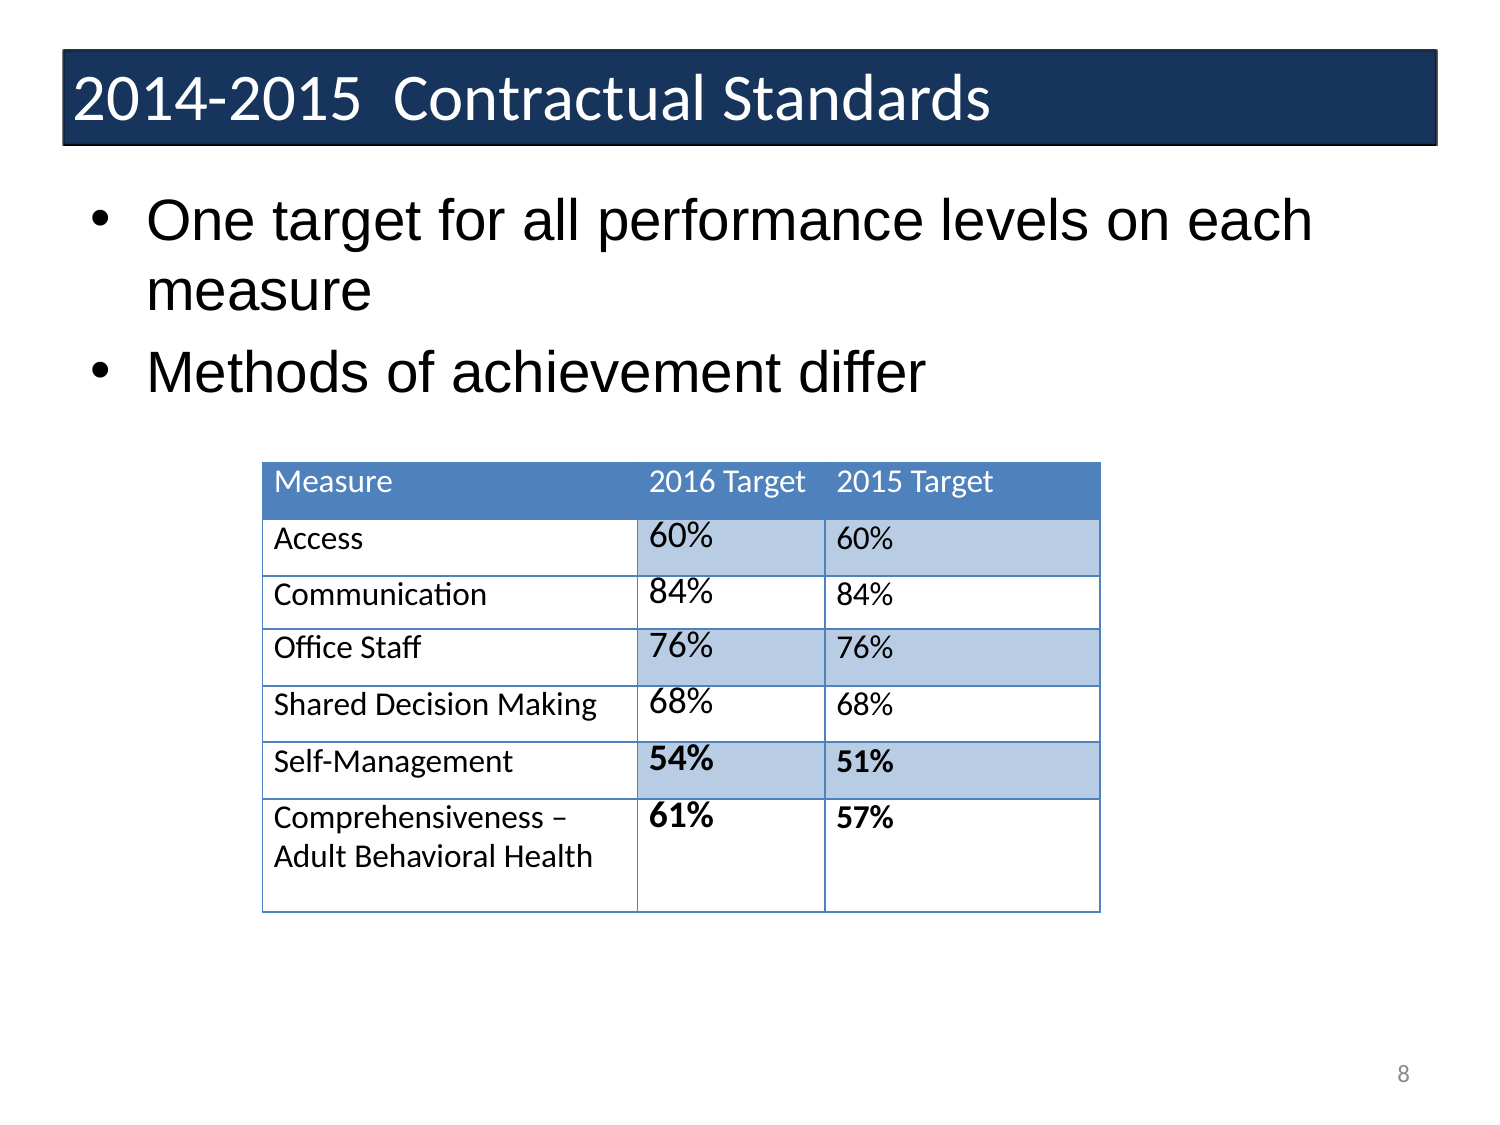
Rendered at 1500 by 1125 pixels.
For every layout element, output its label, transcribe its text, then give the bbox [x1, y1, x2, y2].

table_cell 84% [638, 577, 824, 628]
table_cell Access [263, 520, 637, 575]
table_cell 76% [826, 630, 1099, 685]
table_cell 68% [638, 687, 824, 741]
table_cell 60% [826, 520, 1099, 575]
table_cell Communication [263, 577, 637, 628]
table_cell 54% [638, 743, 824, 798]
table_cell Shared Decision Making [263, 687, 637, 741]
table_header Measure [263, 463, 637, 518]
table_header 2016 Target [638, 463, 824, 518]
table_header 2015 Target [826, 463, 1099, 518]
list One target for all performance levels on each measure Methods of achievement differ [75, 174, 1425, 1005]
table_cell 84% [826, 577, 1099, 628]
table_cell Self-Management [263, 743, 637, 798]
table_cell 61% [638, 800, 824, 911]
table_cell 76% [638, 630, 824, 685]
slide_number 8 [1074, 1042, 1425, 1103]
table_cell 68% [826, 687, 1099, 741]
picture [62, 49, 1438, 146]
table_cell 60% [638, 520, 824, 575]
text_box 2014-2015 Contractual Standards [58, 46, 1433, 52]
table_cell 51% [826, 743, 1099, 798]
table_cell 57% [826, 800, 1099, 911]
table_cell Office Staff [263, 630, 637, 685]
table_cell Comprehensiveness – Adult Behavioral Health [263, 800, 637, 911]
